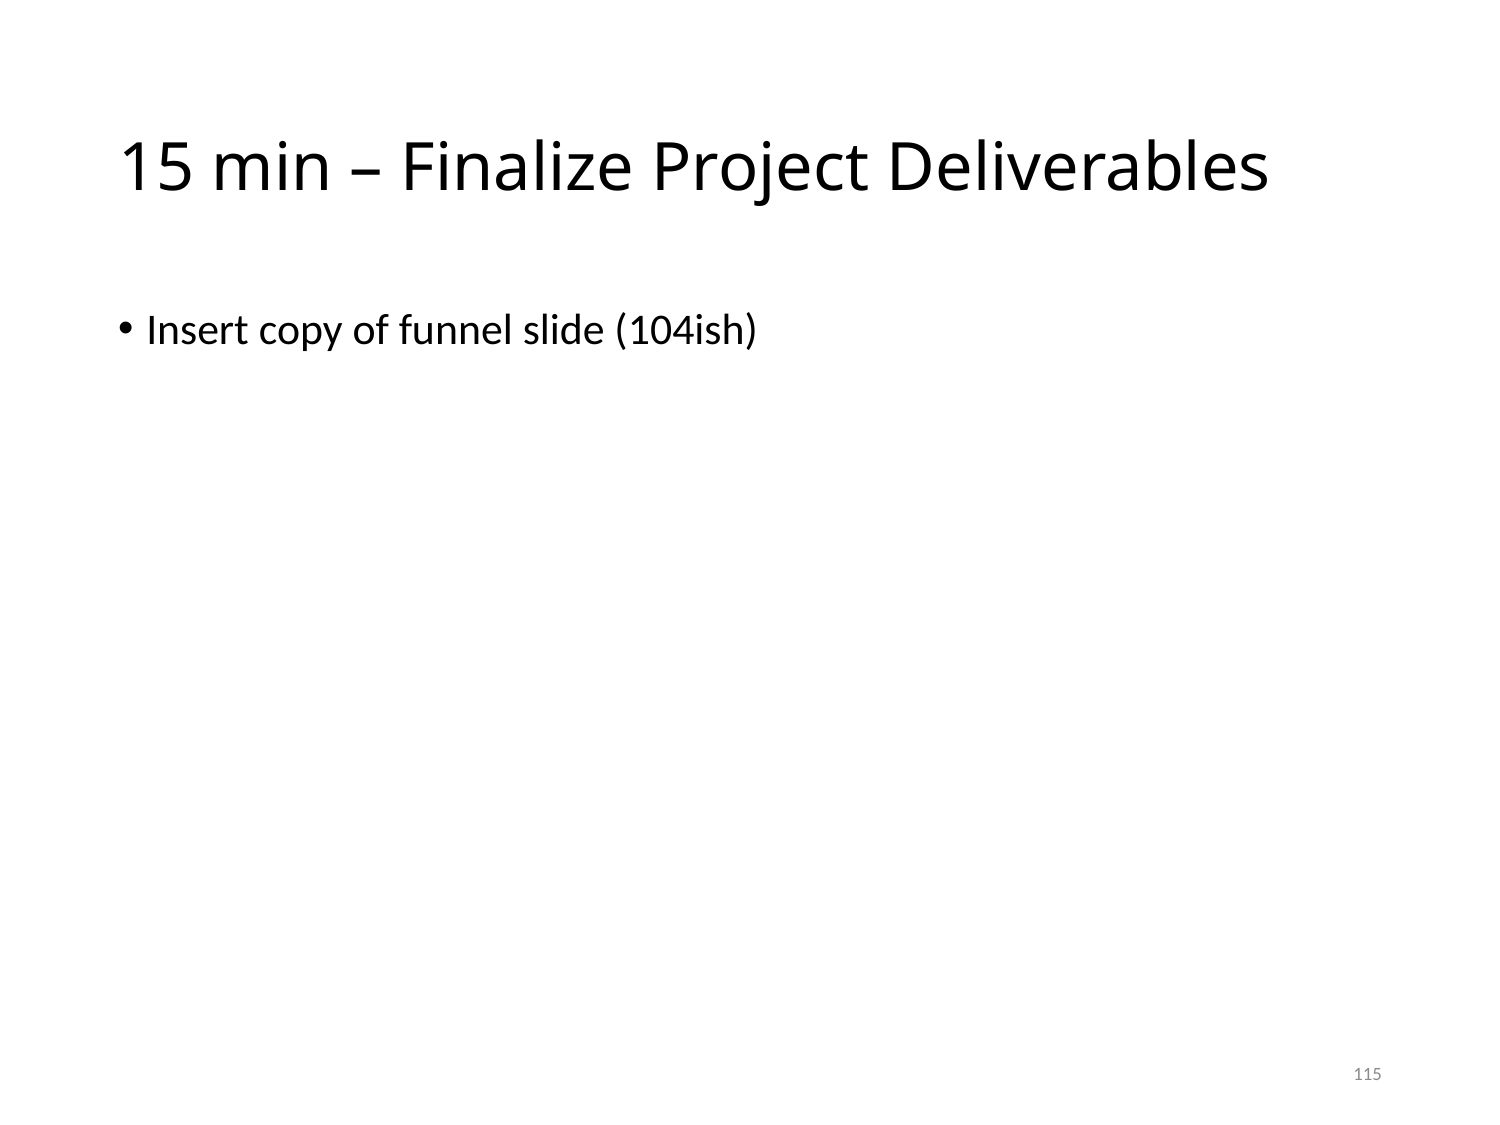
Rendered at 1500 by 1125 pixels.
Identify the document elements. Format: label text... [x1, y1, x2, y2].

slide_number 115 [1059, 1042, 1397, 1103]
title 15 min – Finalize Project Deliverables [103, 59, 1397, 278]
list Insert copy of funnel slide (104ish) [103, 299, 1397, 1014]
